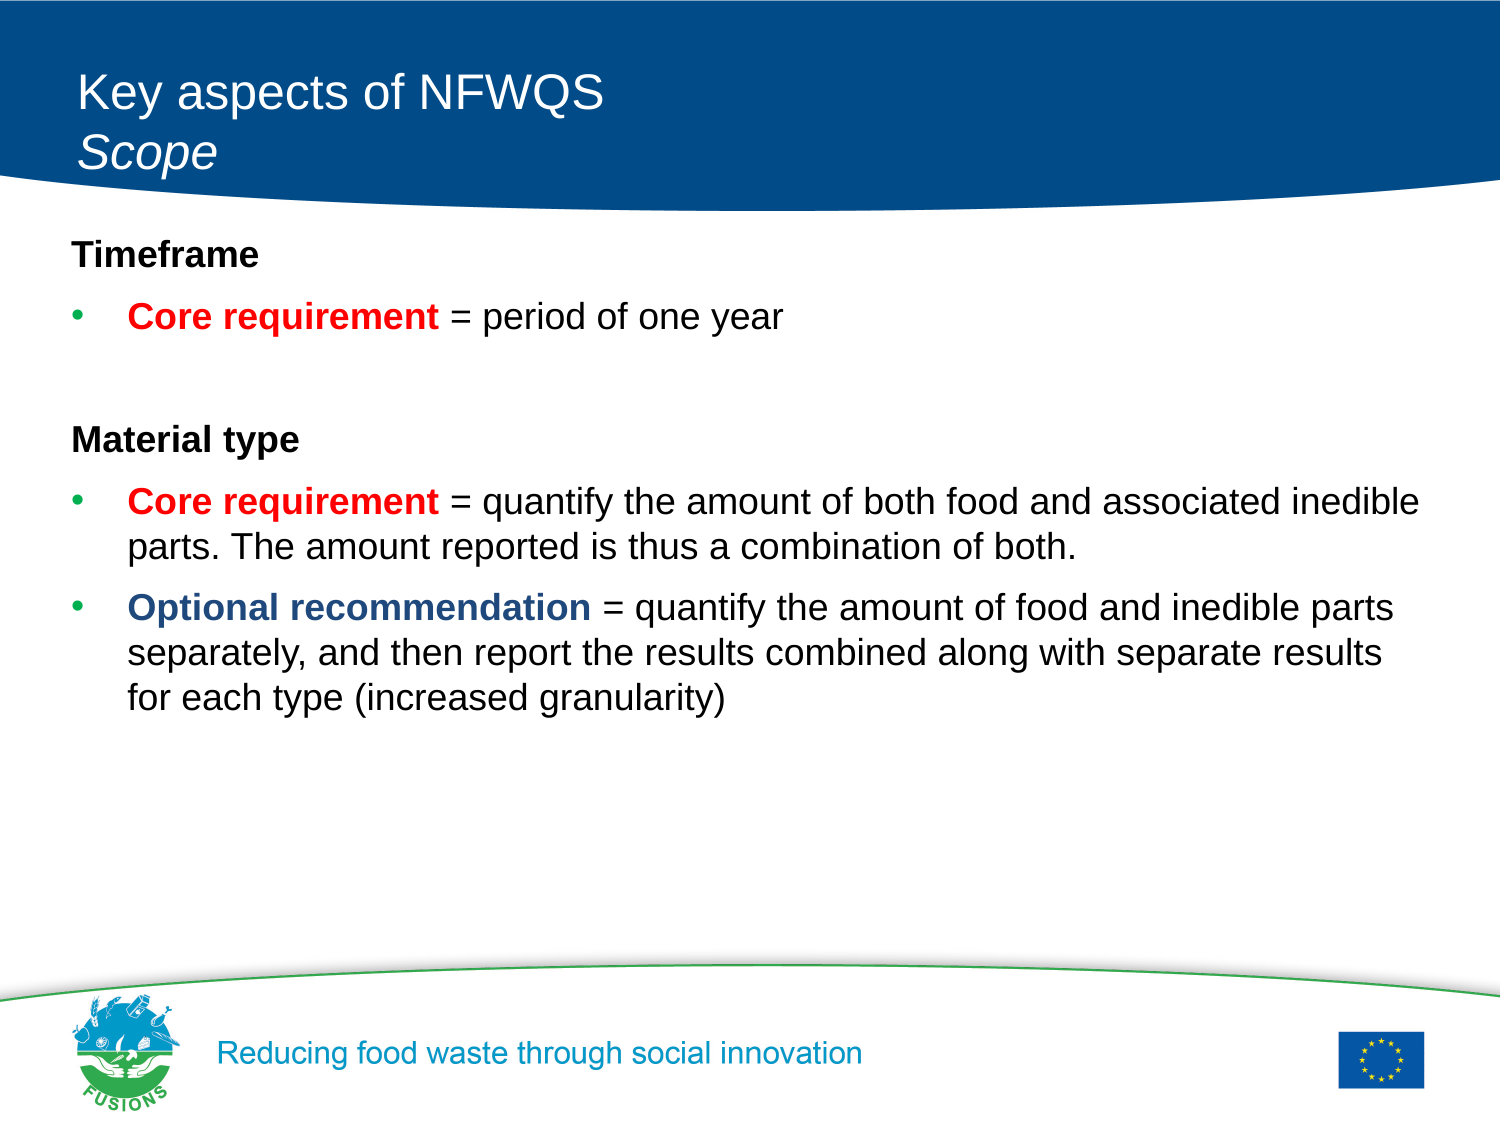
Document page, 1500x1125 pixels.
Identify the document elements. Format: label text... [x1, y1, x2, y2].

picture [0, 0, 1500, 1125]
title Key aspects of NFWQS Scope [76, 59, 1427, 164]
list Timeframe Core requirement = period of one year Material type Core requirement = quantify the amount of both food and associated inedible parts. The amount reported is thus a combination of both. Optional recommendation = quantify the amount of food and inedible parts separately, and then report the results combined along with separate results for each type (increased granularity) [70, 230, 1424, 929]
